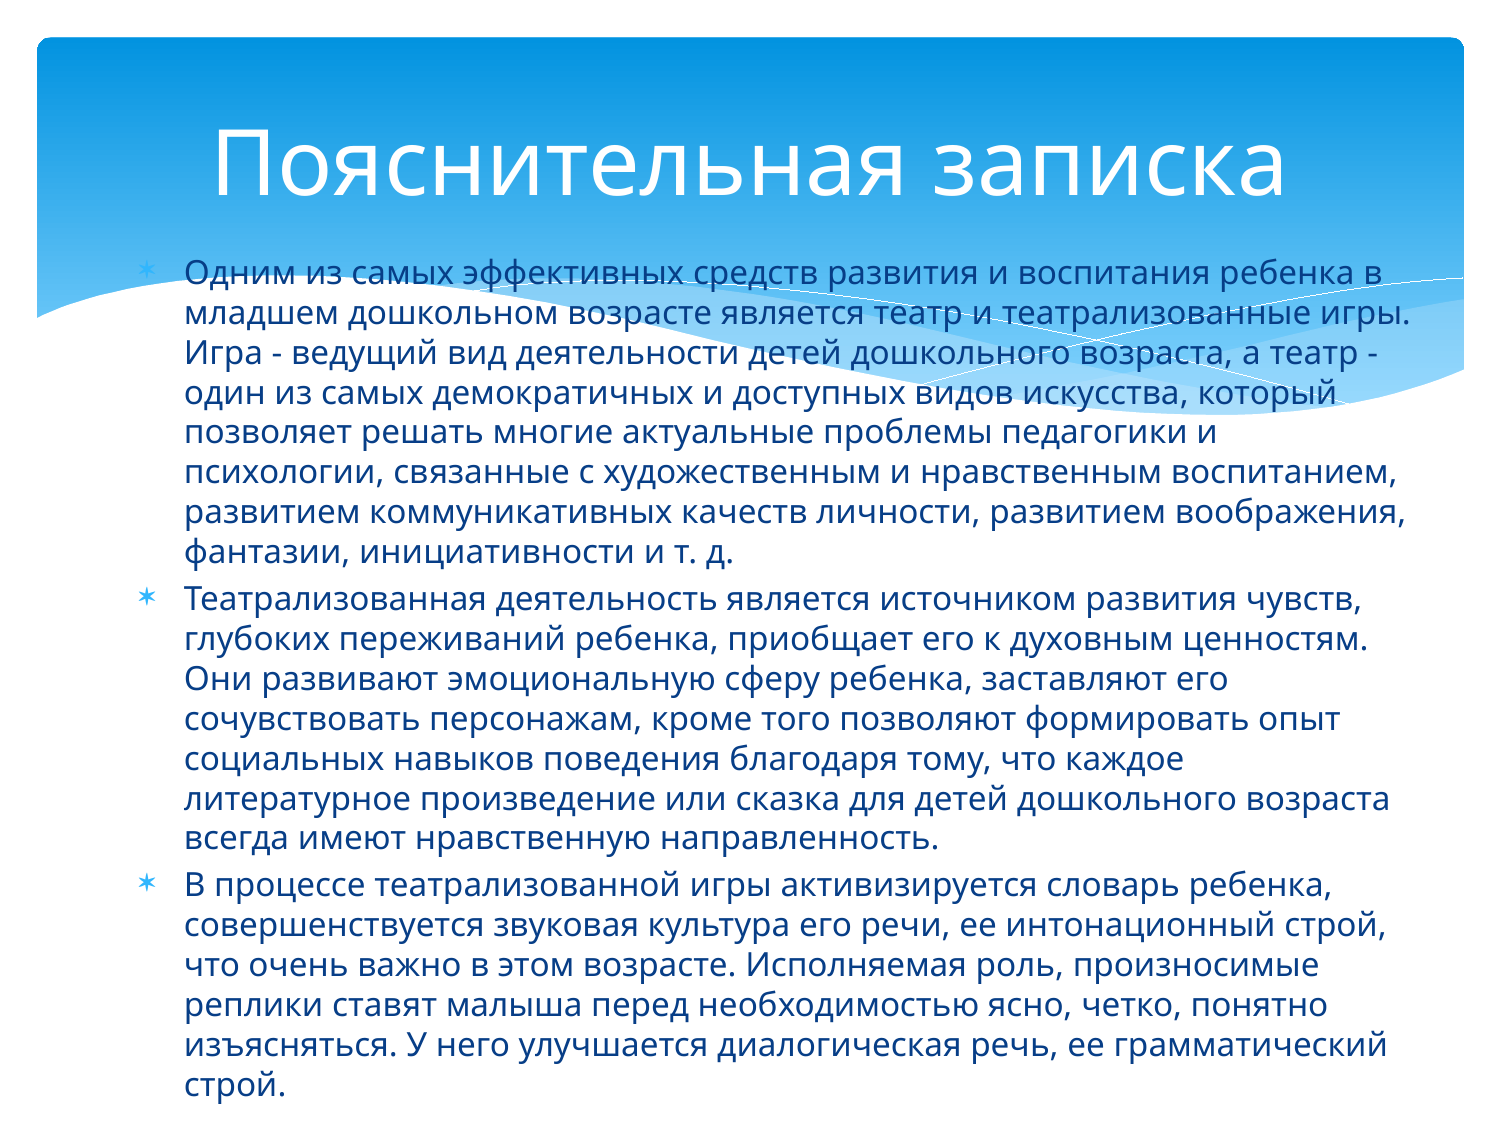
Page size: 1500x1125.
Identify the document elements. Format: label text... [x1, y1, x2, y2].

title Пояснительная записка [75, 55, 1425, 261]
list Одним из самых эффективных средств развития и воспитания ребенка в младшем дошкольном возрасте является театр и театрализованные игры. Игра - ведущий вид деятельности детей дошкольного возраста, а театр - один из самых демократичных и доступных видов искусства, который позволяет решать многие актуальные проблемы педагогики и психологии, связанные с художественным и нравственным воспитанием, развитием коммуникативных качеств личности, развитием воображения, фантазии, инициативности и т. д. Театрализованная деятельность является источником развития чувств, глубоких переживаний ребенка, приобщает его к духовным ценностям. Они развивают эмоциональную сферу ребенка, заставляют его сочувствовать персонажам, кроме того позволяют формировать опыт социальных навыков поведения благодаря тому, что каждое литературное произведение или сказка для детей дошкольного возраста всегда имеют нравственную направленность. В процессе театрализованной игры активизируется словарь ребенка, совершенствуется звуковая культура его речи, ее интонационный строй, что очень важно в этом возрасте. Исполняемая роль, произносимые реплики ставят малыша перед необходимостью ясно, четко, понятно изъясняться. У него улучшается диалогическая речь, ее грамматический строй. [123, 243, 1436, 1059]
